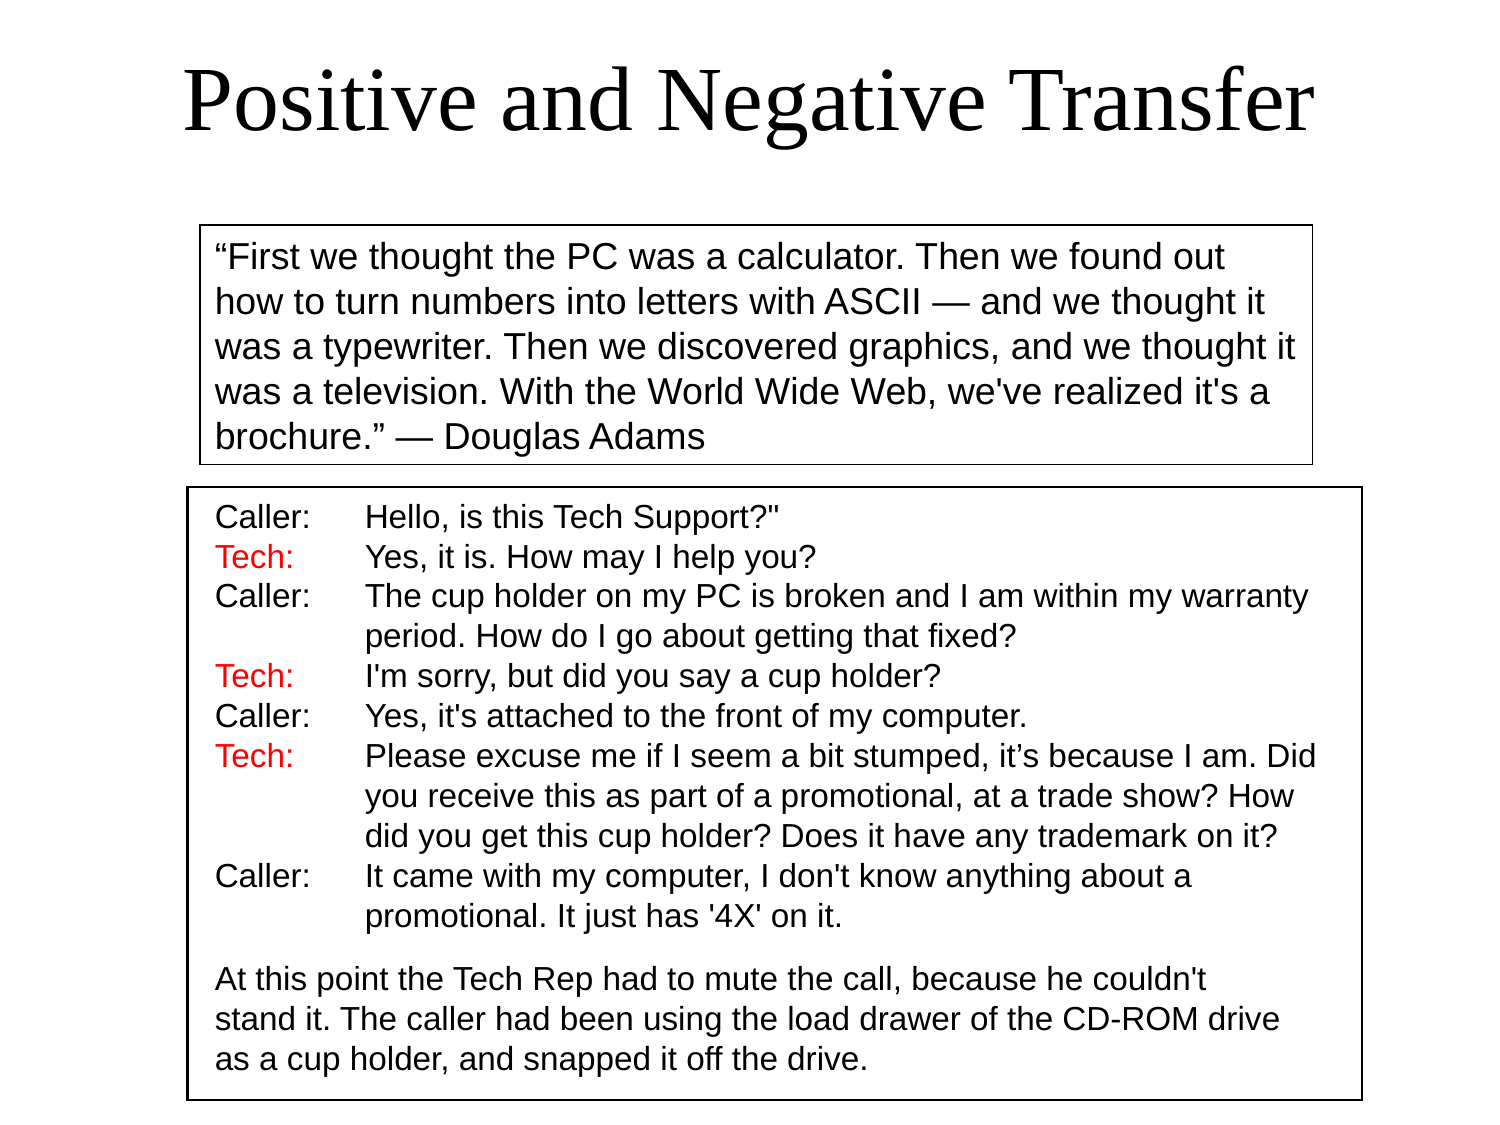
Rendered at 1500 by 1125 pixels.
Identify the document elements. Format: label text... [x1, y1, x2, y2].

title Positive and Negative Transfer [112, 0, 1388, 188]
text_box [187, 487, 1363, 1100]
text_box “First we thought the PC was a calculator. Then we found out how to turn numbers into letters with ASCII — and we thought it was a typewriter. Then we discovered graphics, and we thought it was a television. With the World Wide Web, we've realized it's a brochure.” ― Douglas Adams [199, 224, 1313, 465]
